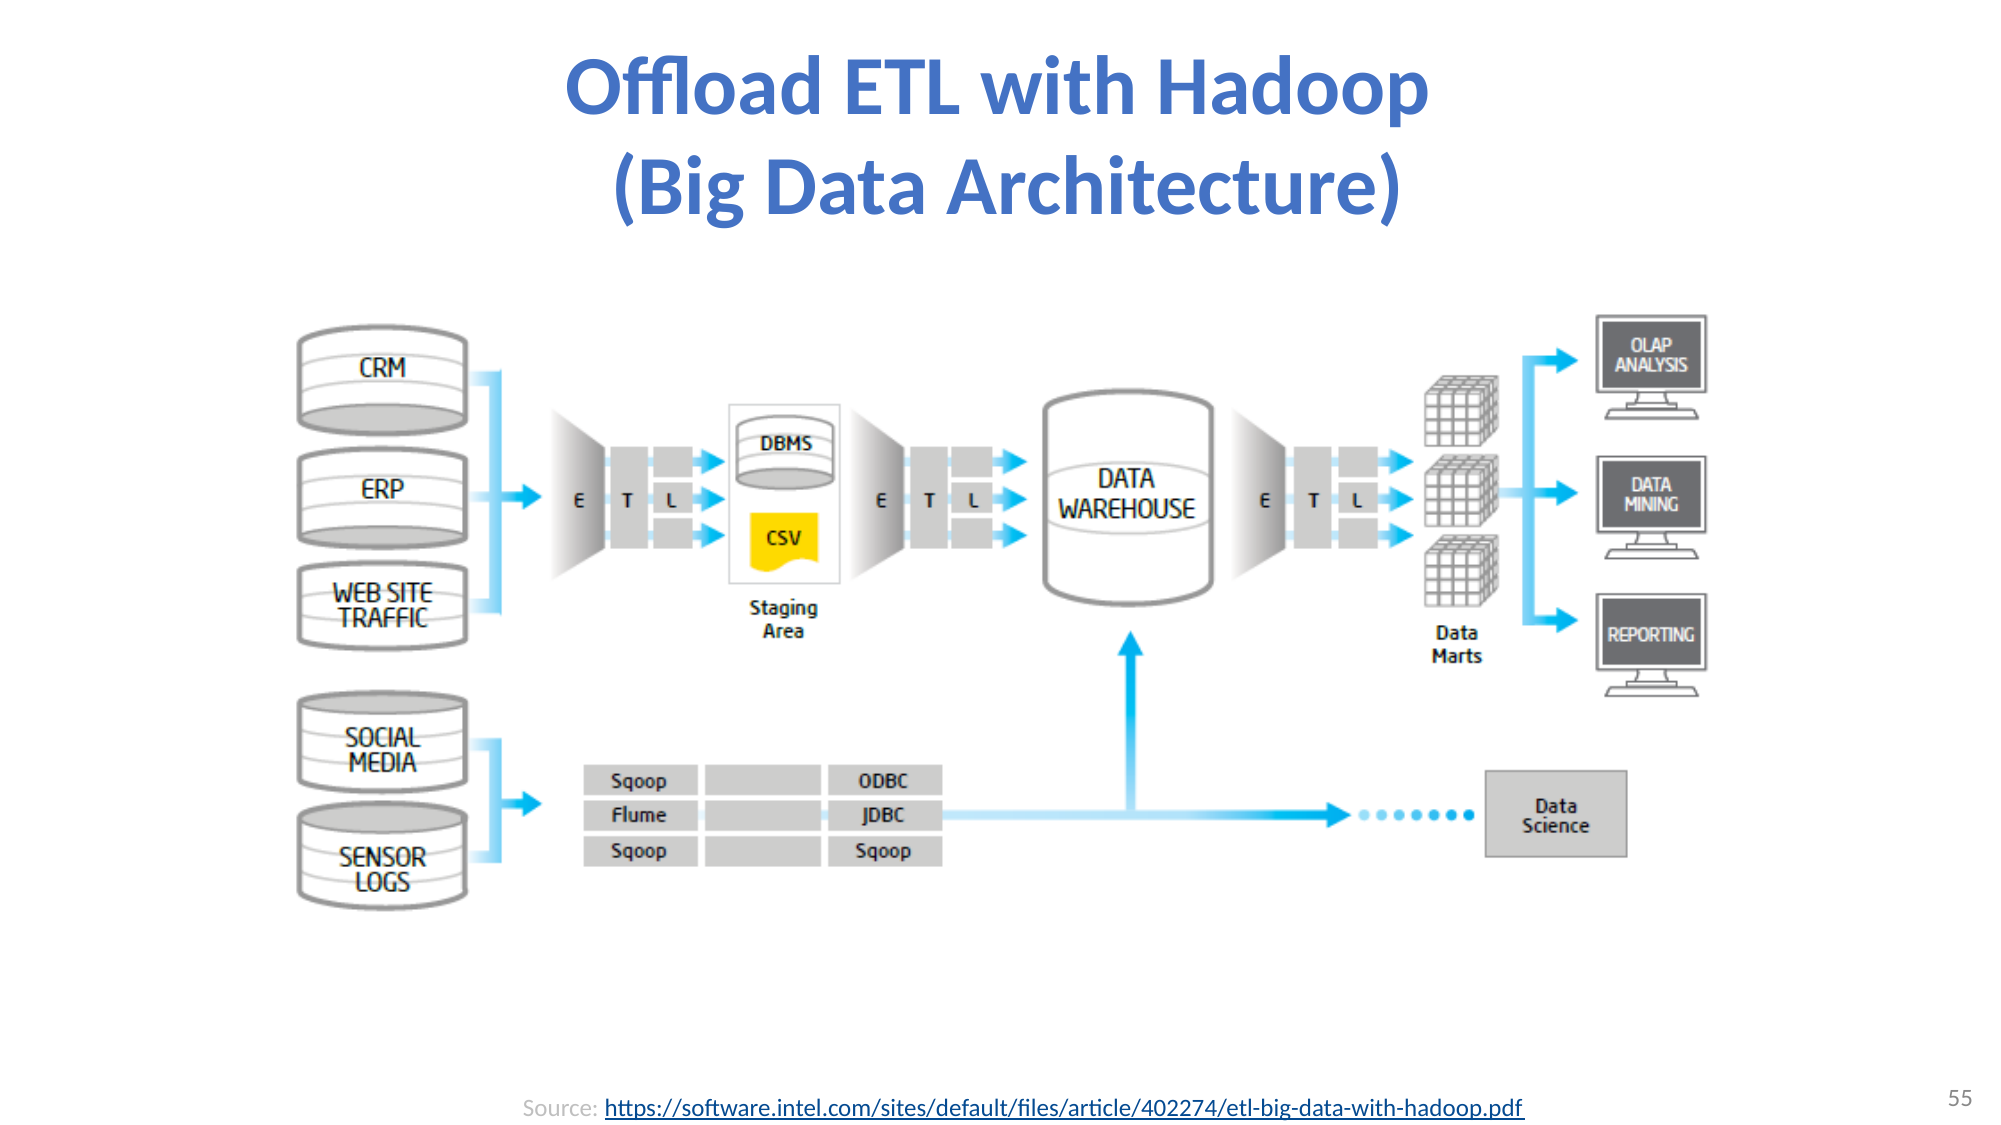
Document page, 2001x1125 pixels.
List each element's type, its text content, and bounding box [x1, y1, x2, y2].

text_box Source: https://software.intel.com/sites/default/files/article/402274/etl-big-data-with-hadoop.pdf [468, 1084, 1579, 1125]
title Offload ETL with Hadoop (Big Data Architecture) [87, 22, 1929, 240]
slide_number 55 [1830, 1076, 1989, 1116]
picture [279, 306, 1719, 917]
